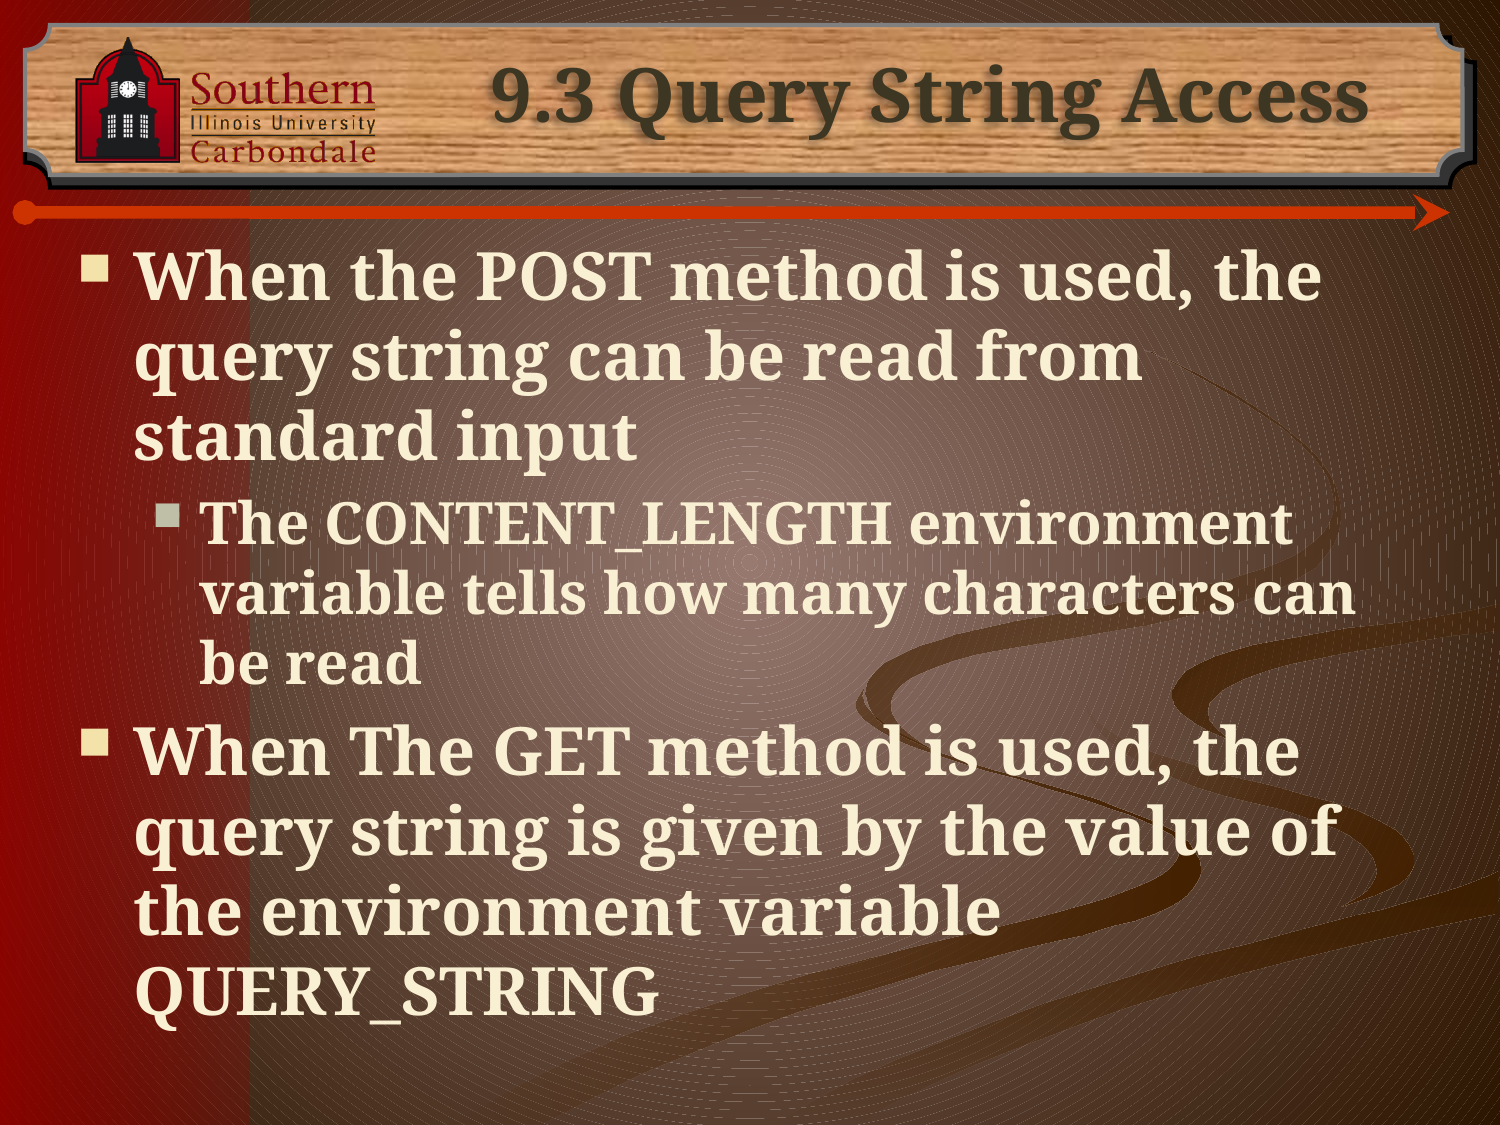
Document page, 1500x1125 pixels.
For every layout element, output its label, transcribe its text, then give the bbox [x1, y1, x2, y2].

list When the POST method is used, the query string can be read from standard input The CONTENT_LENGTH environment variable tells how many characters can be read When The GET method is used, the query string is given by the value of the environment variable QUERY_STRING [62, 224, 1438, 1038]
picture [28, 28, 399, 172]
title 9.3 Query String Access [399, 24, 1463, 176]
